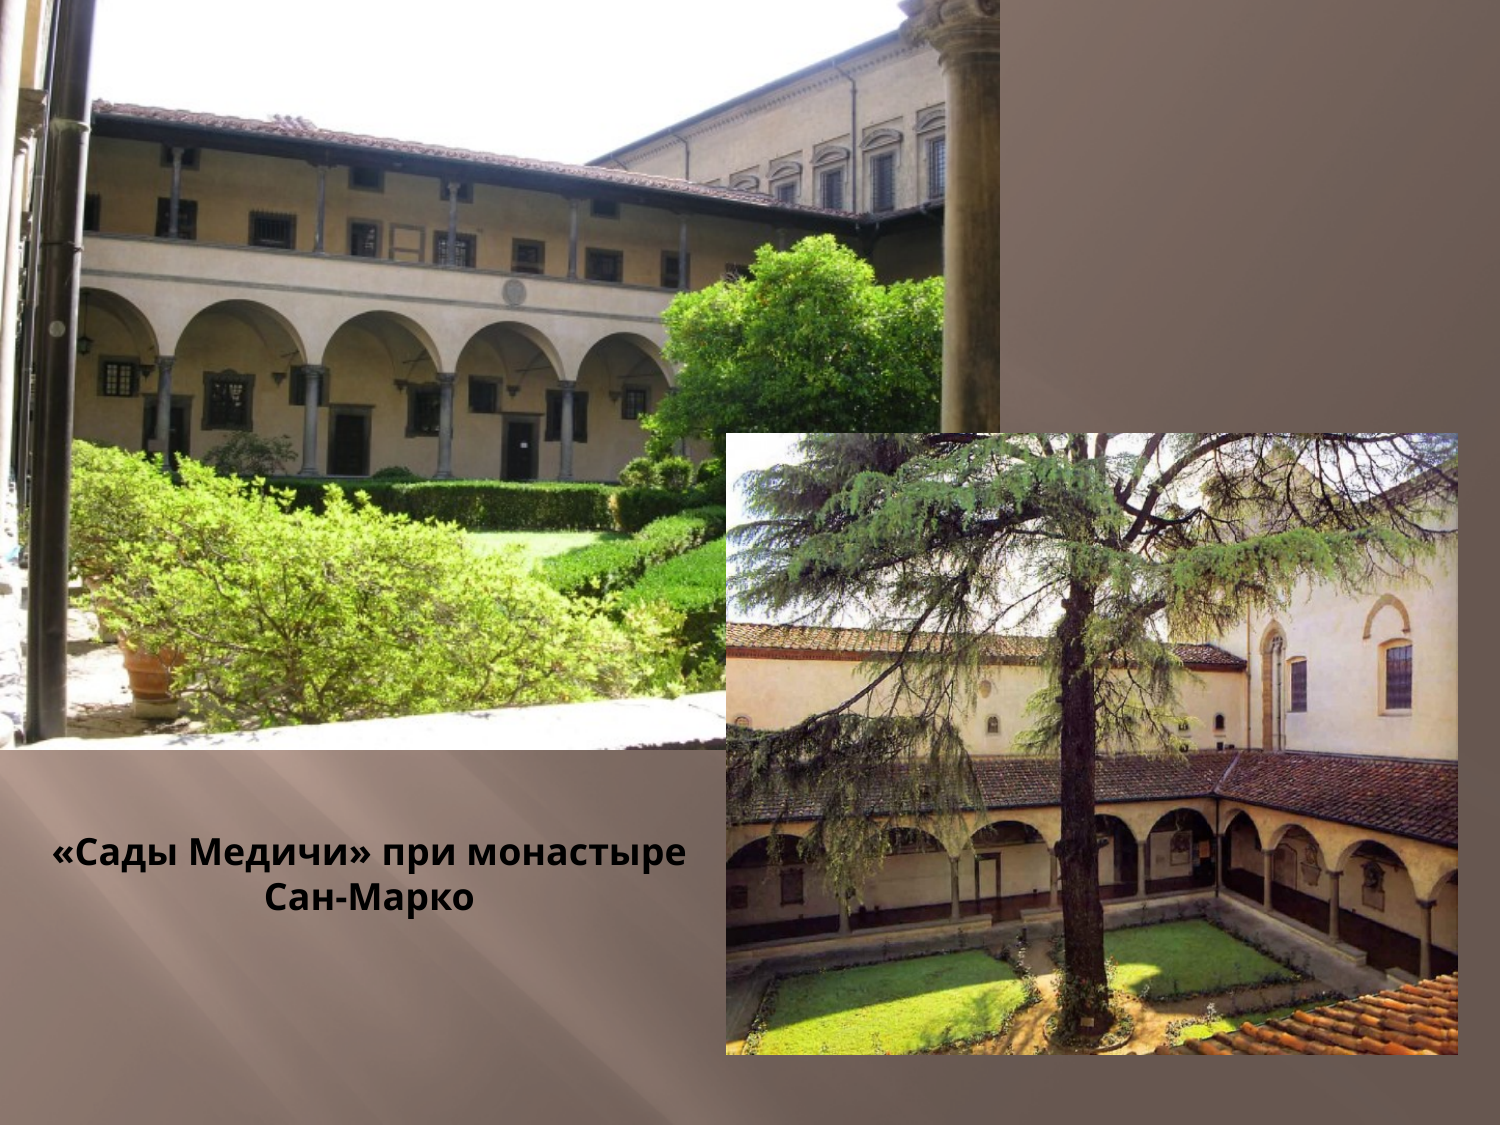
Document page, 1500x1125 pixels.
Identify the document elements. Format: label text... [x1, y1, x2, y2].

picture [0, 0, 1458, 1055]
text_box «Сады Медичи» при монастыре Сан-Марко [23, 820, 716, 925]
